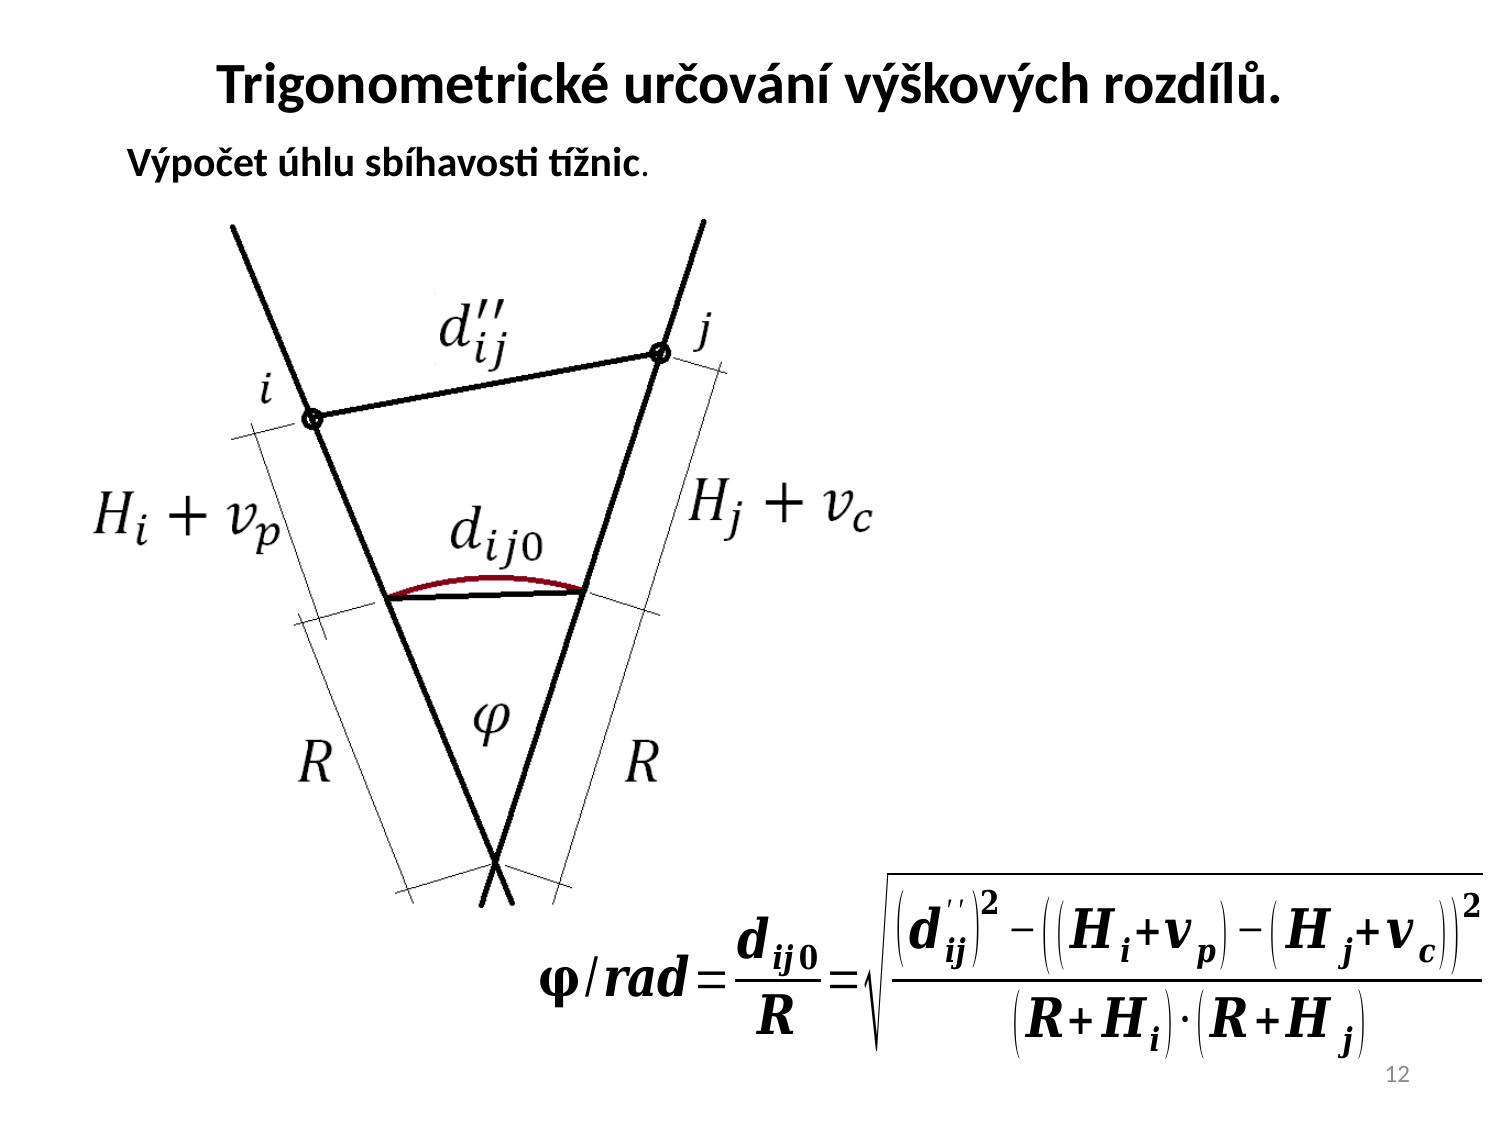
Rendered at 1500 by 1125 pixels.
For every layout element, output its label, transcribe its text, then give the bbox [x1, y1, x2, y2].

slide_number 12 [1074, 1042, 1425, 1103]
text_box Výpočet úhlu sbíhavosti tížnic. [112, 127, 1415, 192]
text_box Trigonometrické určování výškových rozdílů. [112, 37, 1388, 123]
picture [88, 207, 888, 920]
